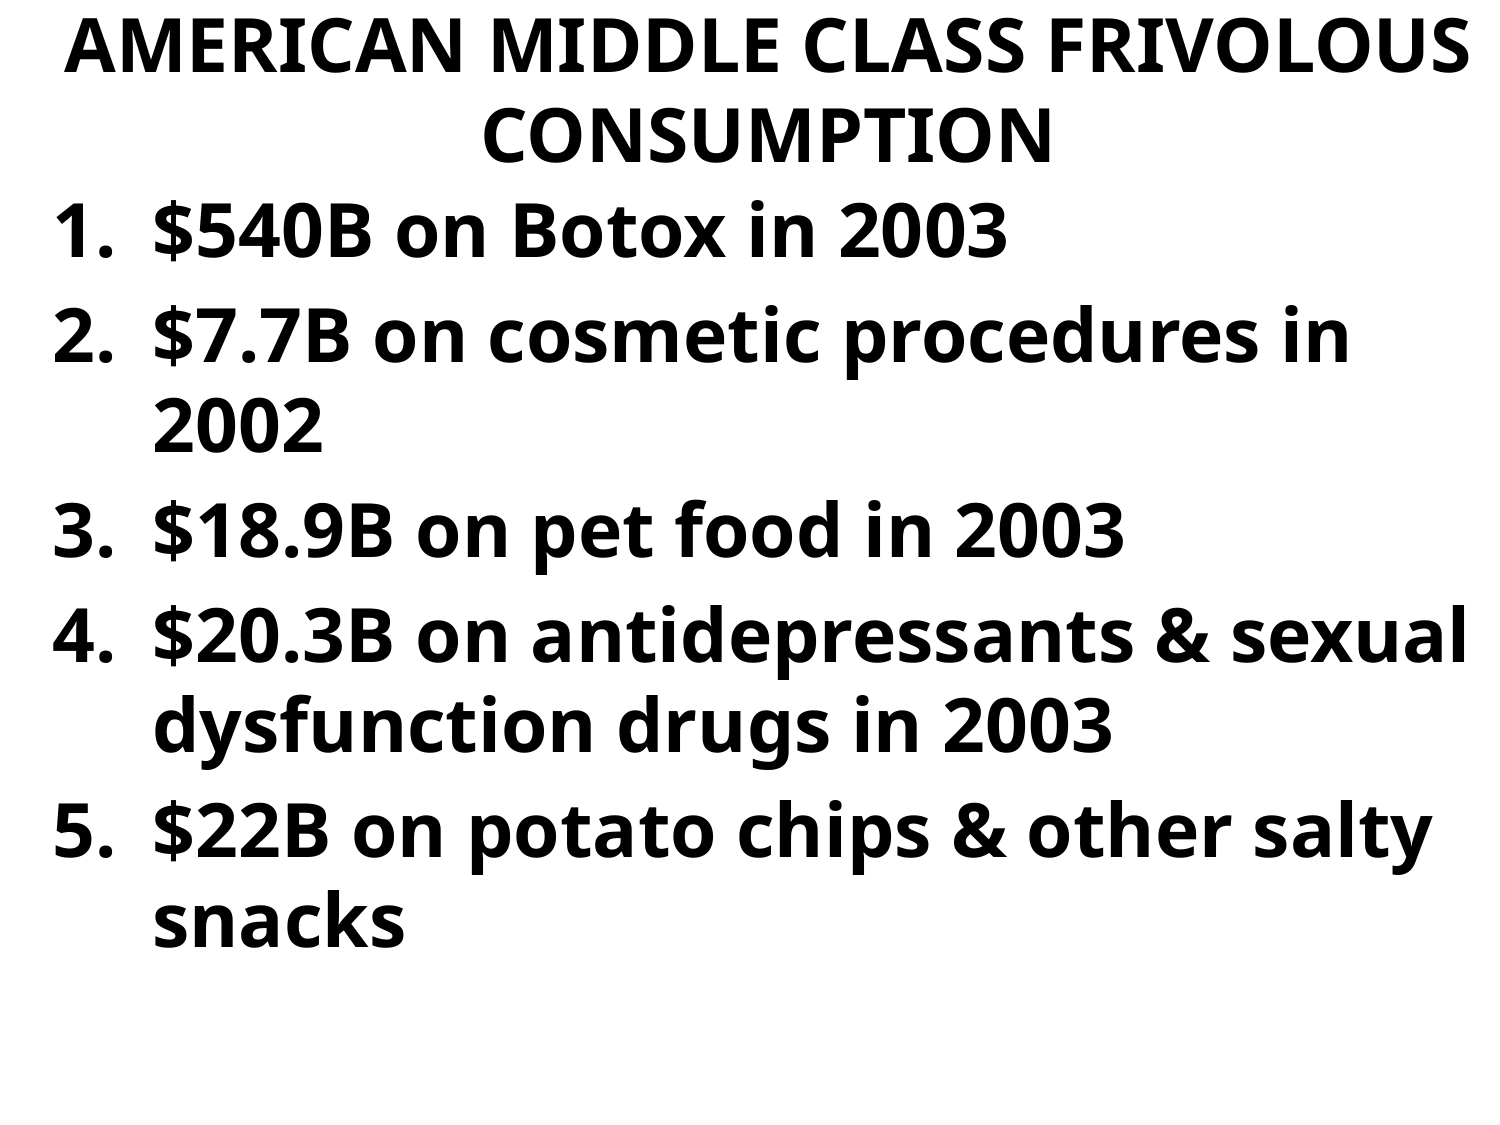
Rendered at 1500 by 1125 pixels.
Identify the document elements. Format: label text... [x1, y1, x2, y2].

list $540B on Botox in 2003 $7.7B on cosmetic procedures in 2002 $18.9B on pet food in 2003 $20.3B on antidepressants & sexual dysfunction drugs in 2003 $22B on potato chips & other salty snacks [37, 174, 1500, 1125]
title AMERICAN MIDDLE CLASS FRIVOLOUS CONSUMPTION [37, 50, 1500, 125]
